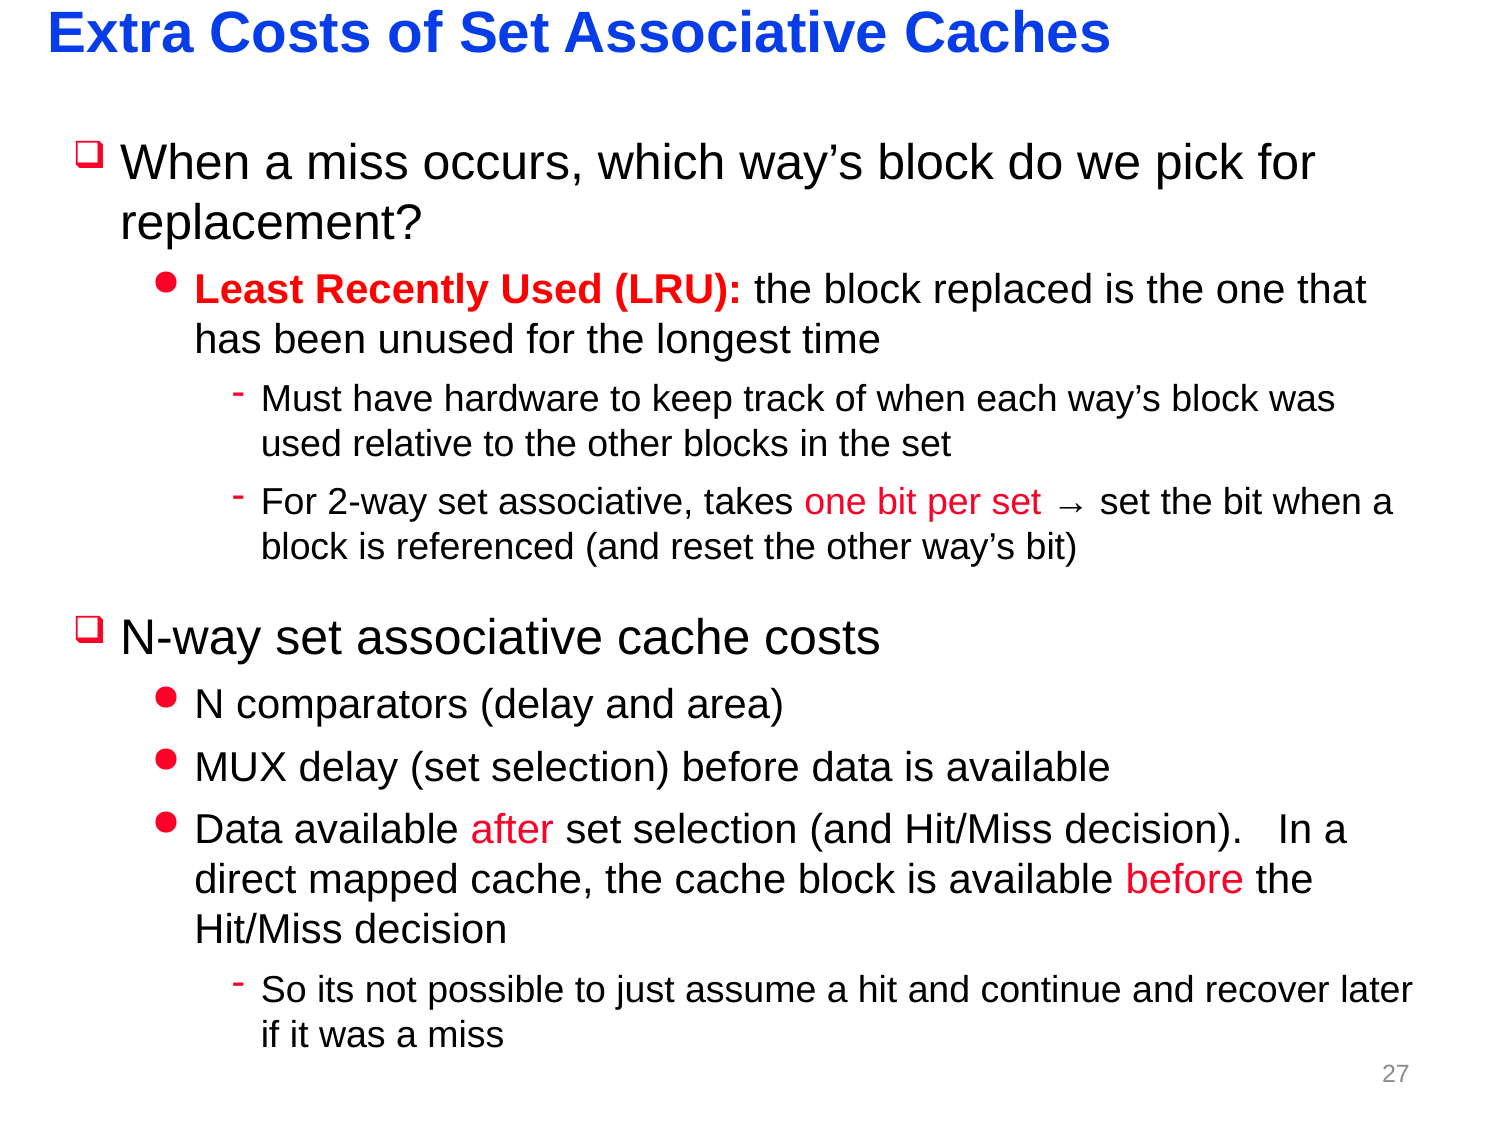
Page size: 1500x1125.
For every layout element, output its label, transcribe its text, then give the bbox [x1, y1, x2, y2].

slide_number 26 [1074, 1042, 1425, 1103]
title Extra Costs of Set Associative Caches [36, 0, 1376, 70]
list When a miss occurs, which way’s block do we pick for replacement? Least Recently Used (LRU): the block replaced is the one that has been unused for the longest time Must have hardware to keep track of when each way’s block was used relative to the other blocks in the set For 2-way set associative, takes one bit per set → set the bit when a block is referenced (and reset the other way’s bit) N-way set associative cache costs N comparators (delay and area) MUX delay (set selection) before data is available Data available after set selection (and Hit/Miss decision). In a direct mapped cache, the cache block is available before the Hit/Miss decision So its not possible to just assume a hit and continue and recover later if it was a miss [61, 124, 1451, 1068]
